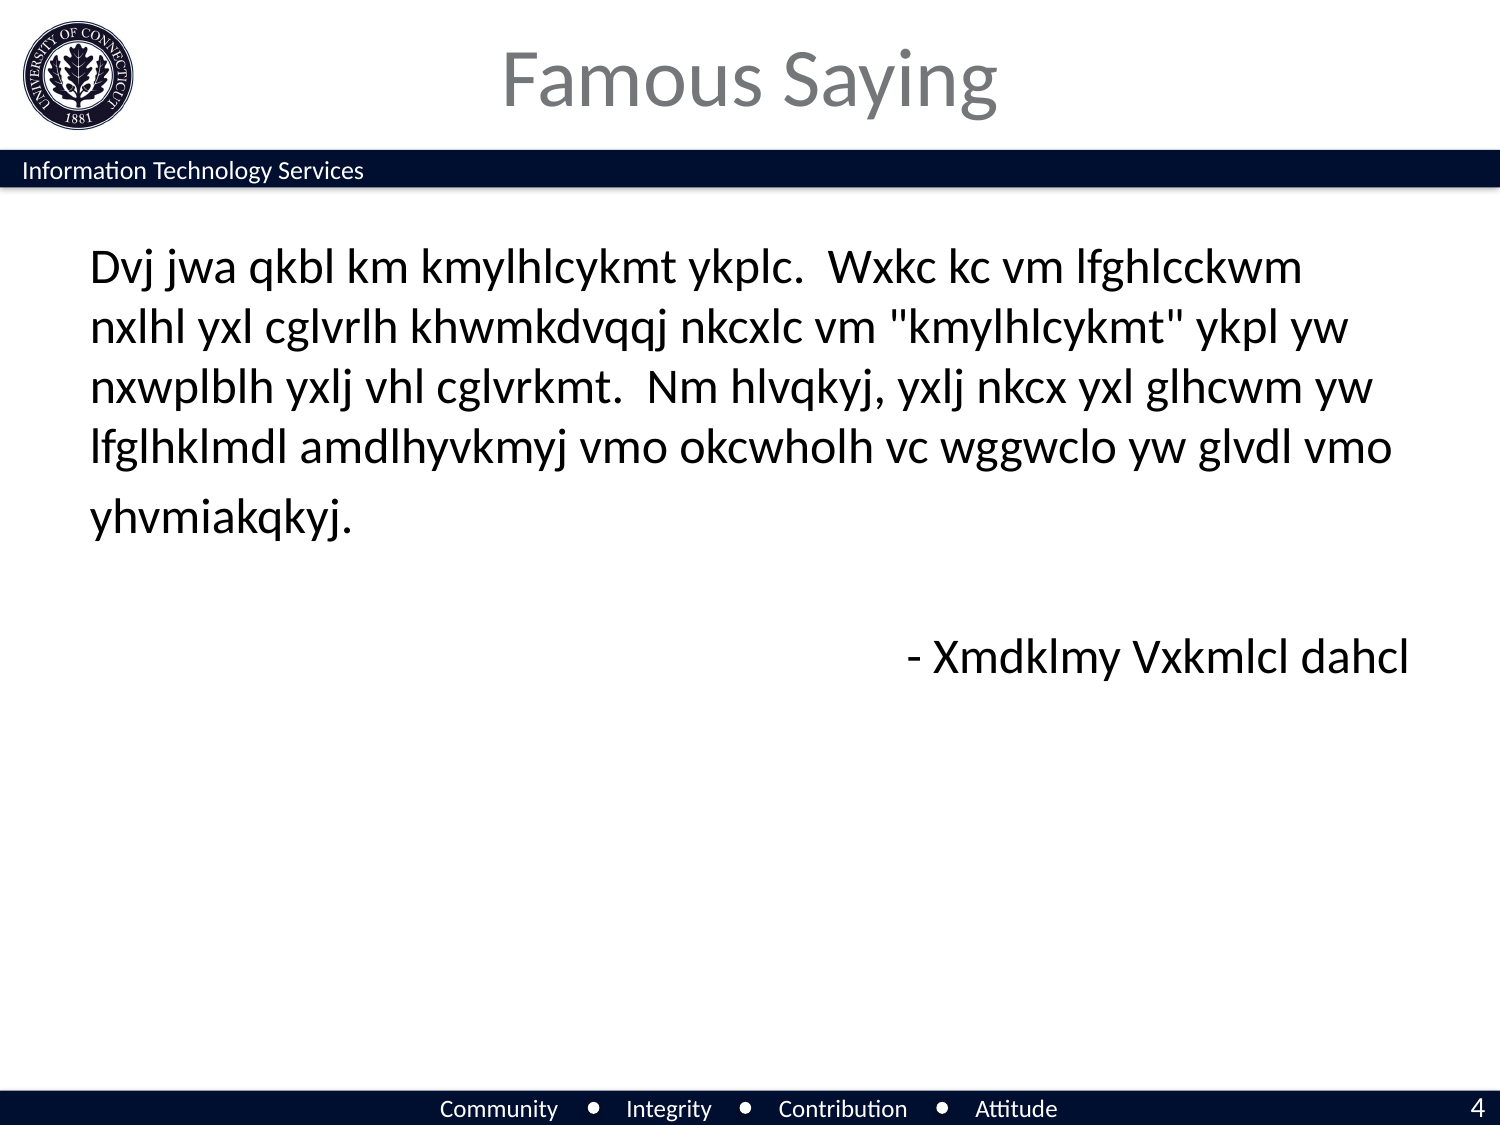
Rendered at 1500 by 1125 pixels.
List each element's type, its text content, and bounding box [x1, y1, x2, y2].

picture [22, 19, 134, 132]
list Dvj jwa qkbl km kmylhlcykmt ykplc. Wxkc kc vm lfghlcckwm nxlhl yxl cglvrlh khwmkdvqqj nkcxlc vm "kmylhlcykmt" ykpl yw nxwplblh yxlj vhl cglvrkmt. Nm hlvqkyj, yxlj nkcx yxl glhcwm yw lfglhklmdl amdlhyvkmyj vmo okcwholh vc wggwclo yw glvdl vmo yhvmiakqkyj. - Xmdklmy Vxkmlcl dahcl [75, 226, 1425, 1052]
title Famous Saying [150, 15, 1350, 136]
